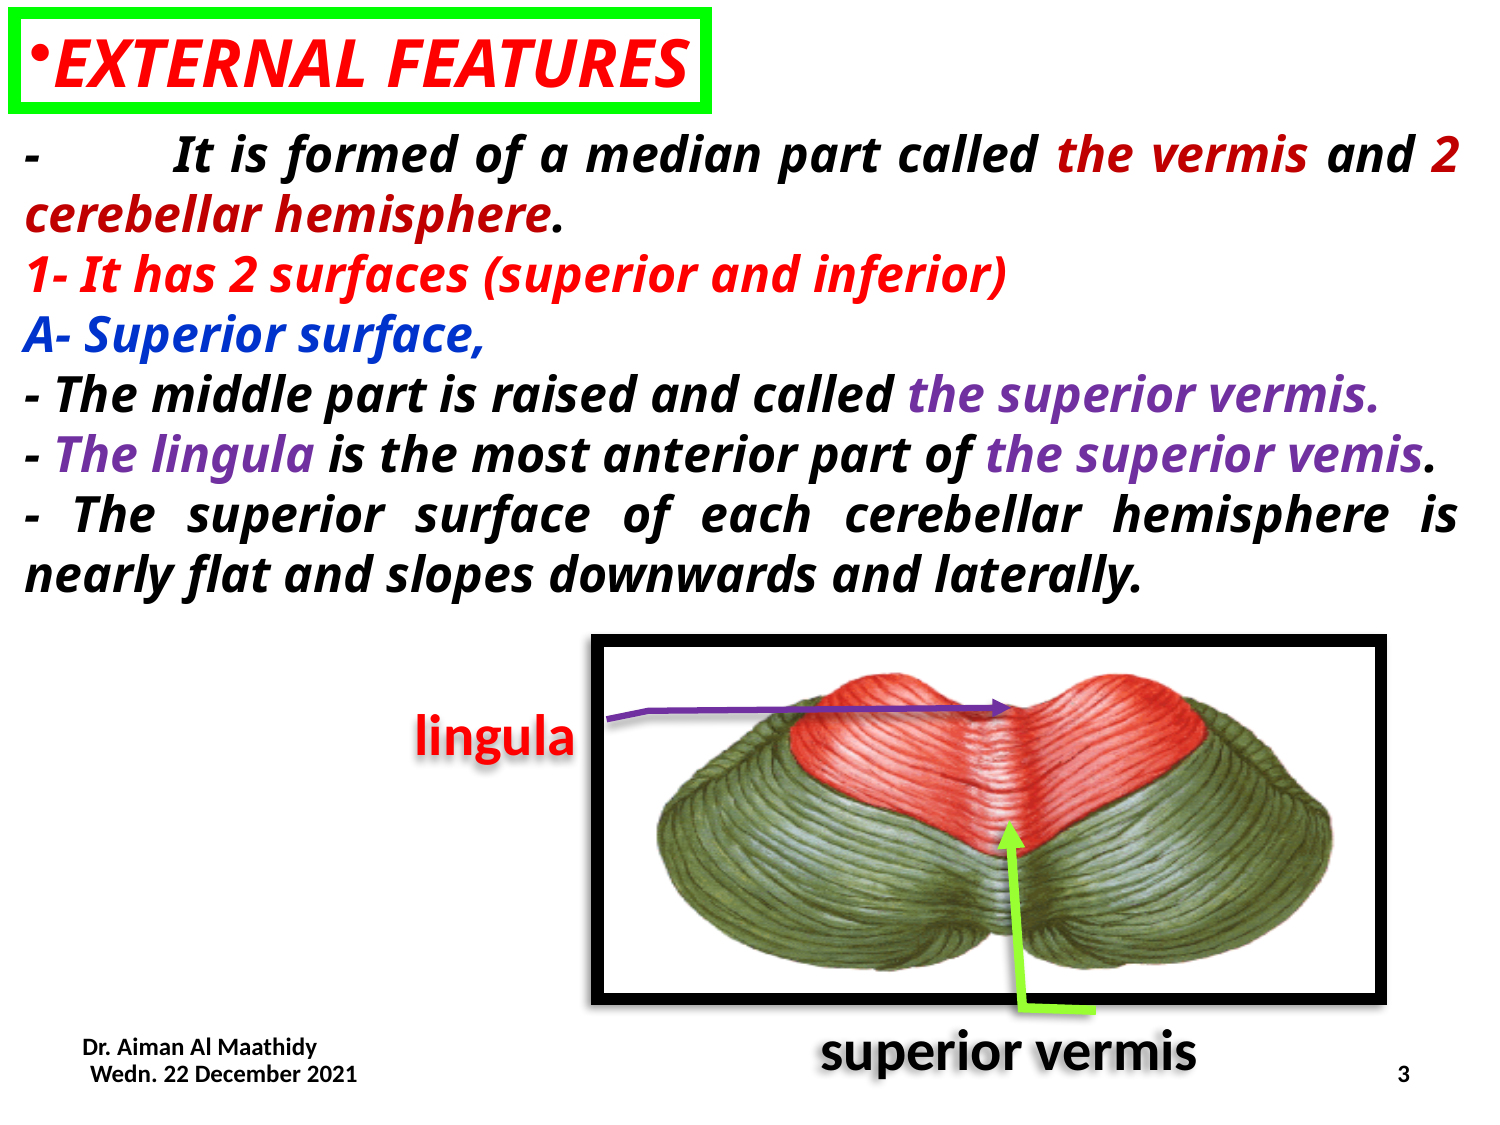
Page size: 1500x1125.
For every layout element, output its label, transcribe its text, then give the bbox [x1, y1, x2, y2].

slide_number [75, 1075, 425, 1103]
text_box EXTERNAL FEATURES [14, 12, 706, 108]
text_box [399, 646, 1376, 1046]
slide_number 3 [1074, 1042, 1425, 1103]
text_box - It is formed of a median part called the vermis and 2 cerebellar hemisphere. 1- It has 2 surfaces (superior and inferior) A- Superior surface, - The middle part is raised and called the superior vermis. - The lingula is the most anterior part of the superior vemis. - The superior surface of each cerebellar hemisphere is nearly flat and slopes downwards and laterally. [9, 115, 1475, 610]
footer Dr. Aiman Al Maathidy [0, 1015, 438, 1075]
